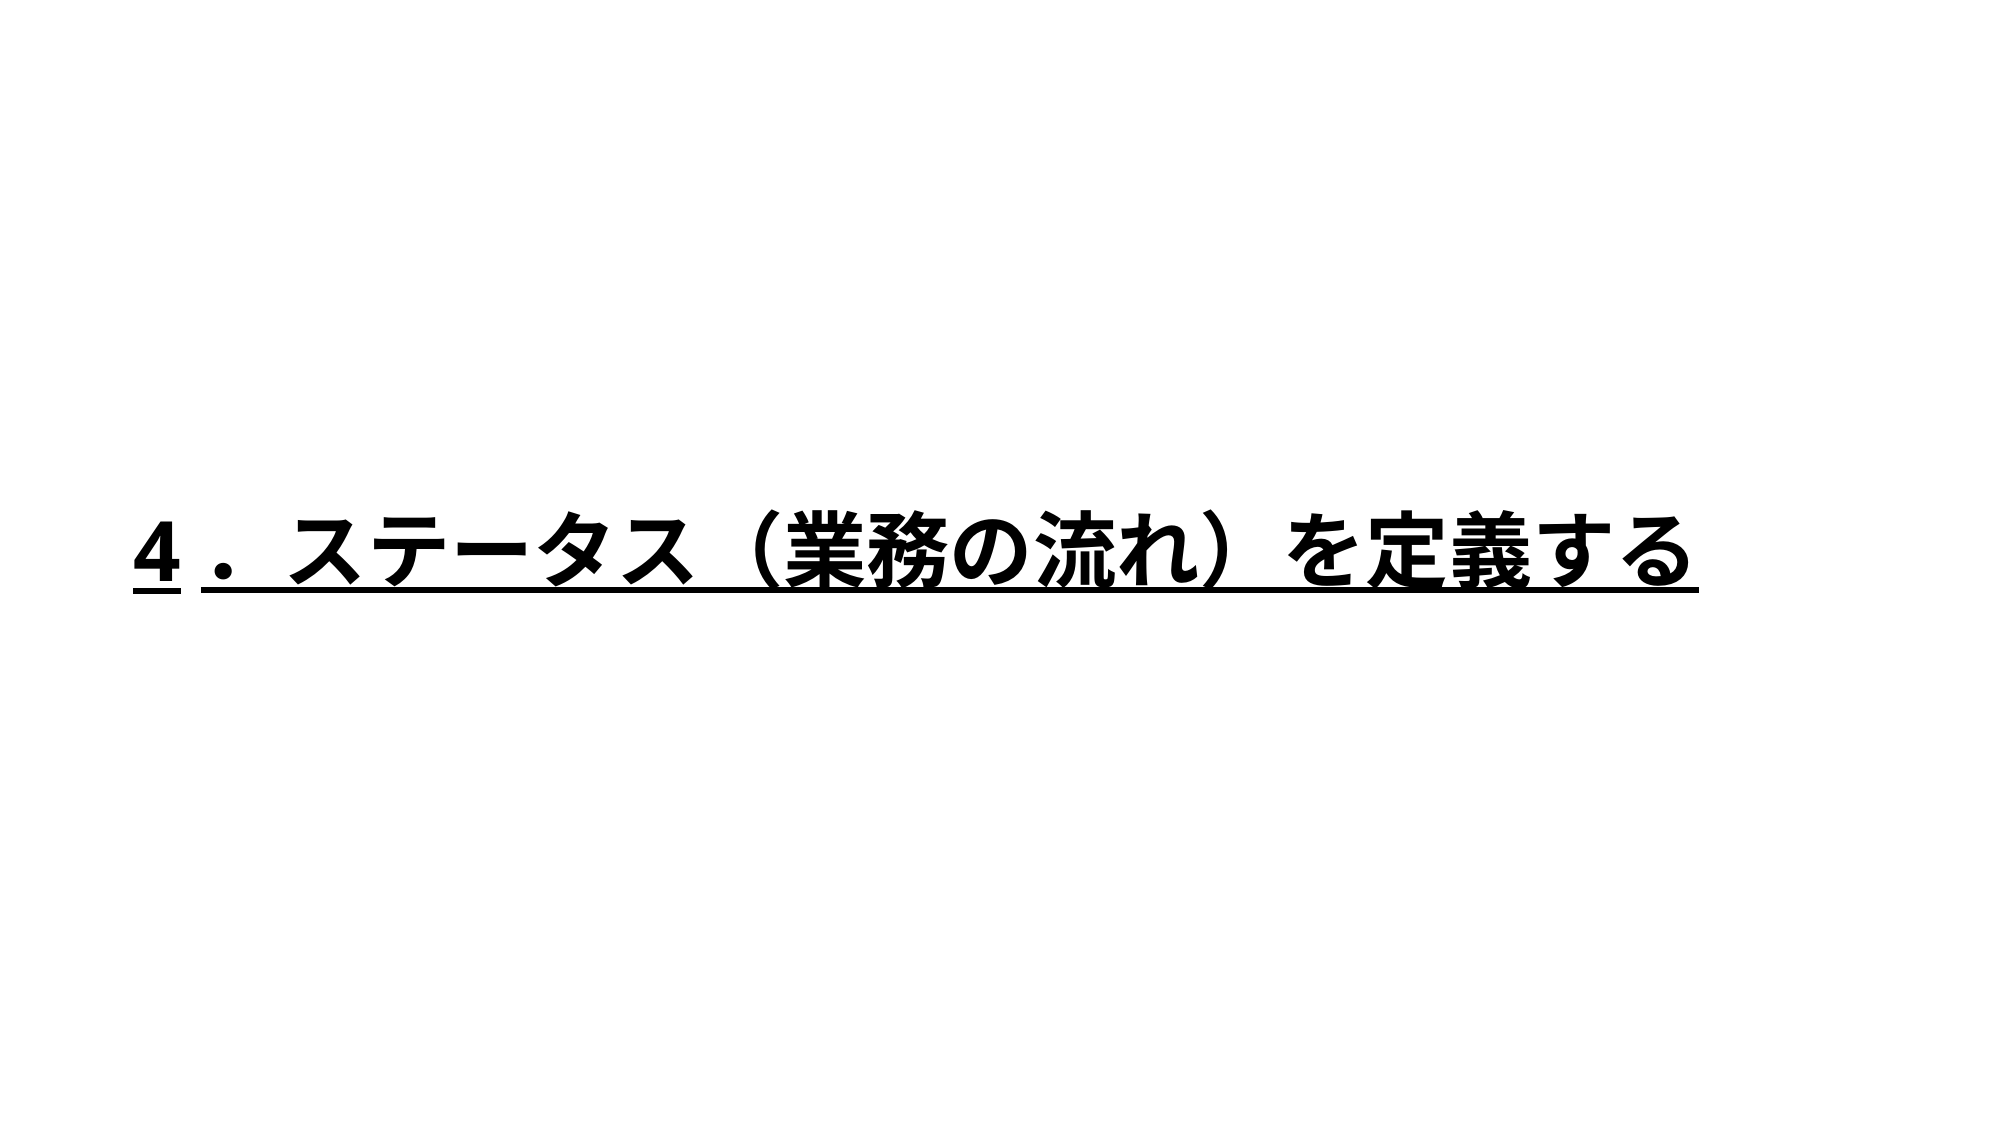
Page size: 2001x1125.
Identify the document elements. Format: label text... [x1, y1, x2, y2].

title 4．ステータス（業務の流れ）を定義する [118, 506, 1740, 603]
